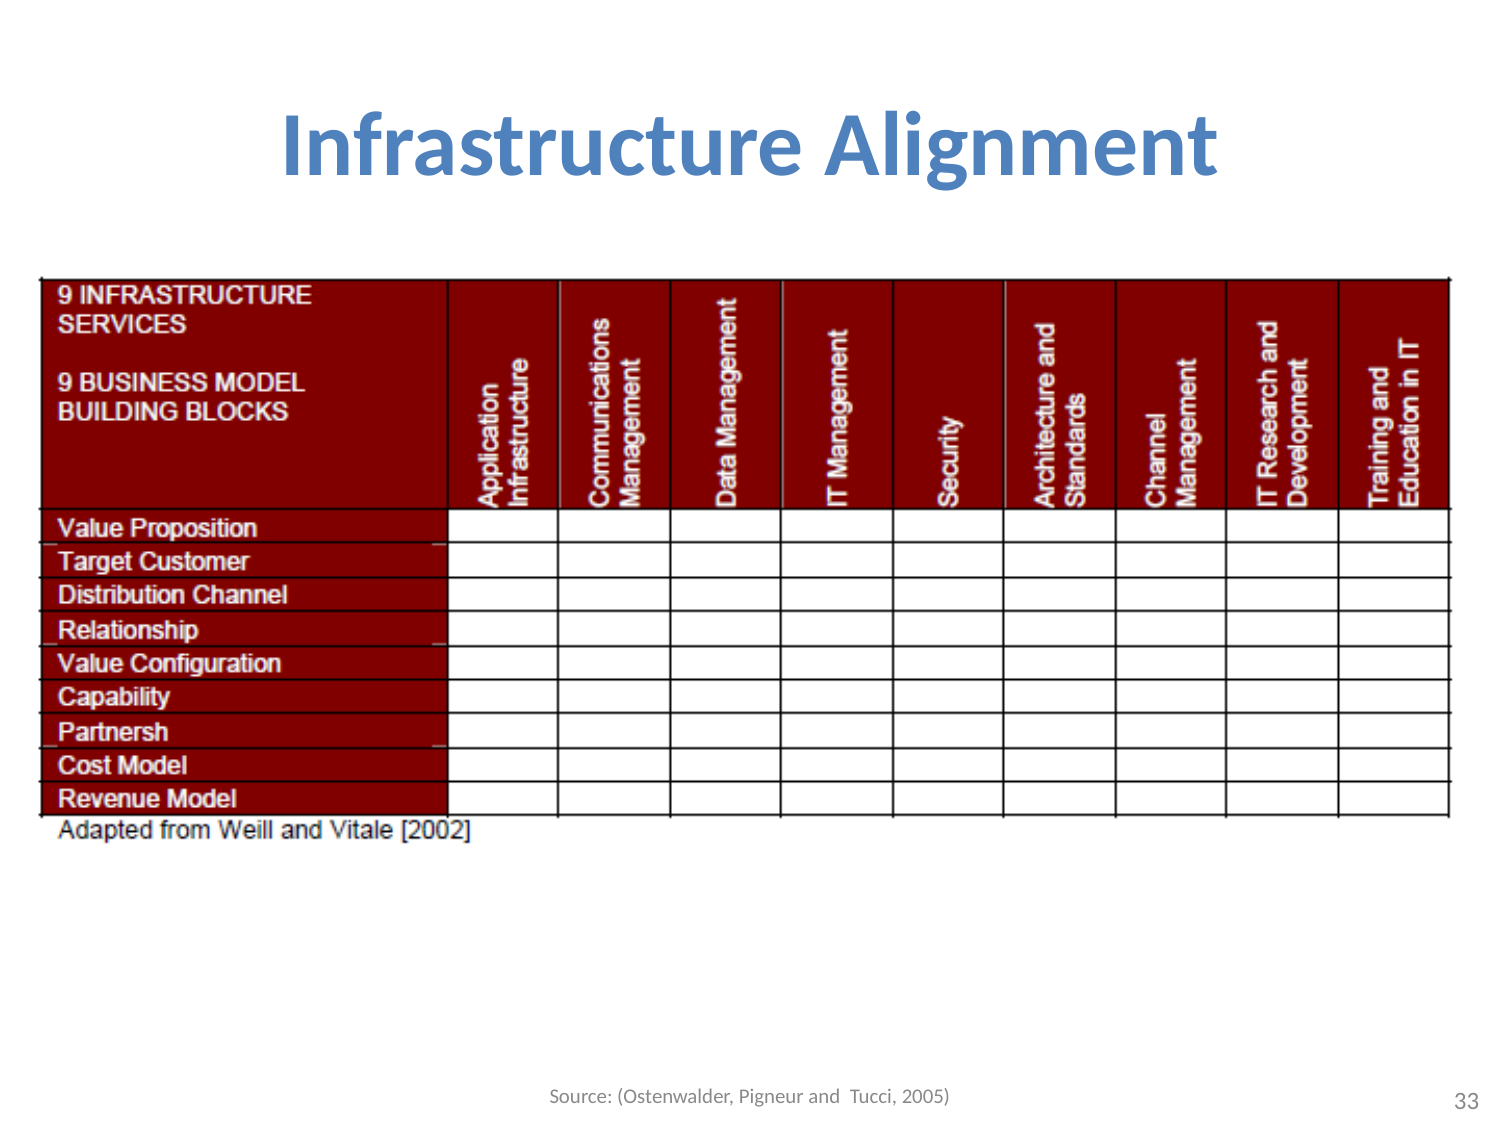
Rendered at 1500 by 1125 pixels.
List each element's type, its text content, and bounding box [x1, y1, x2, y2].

text_box 33 [1411, 1069, 1495, 1125]
title Infrastructure Alignment [75, 45, 1425, 233]
picture [33, 266, 1467, 858]
footer Source: (Ostenwalder, Pigneur and Tucci, 2005) [147, 1065, 1353, 1125]
